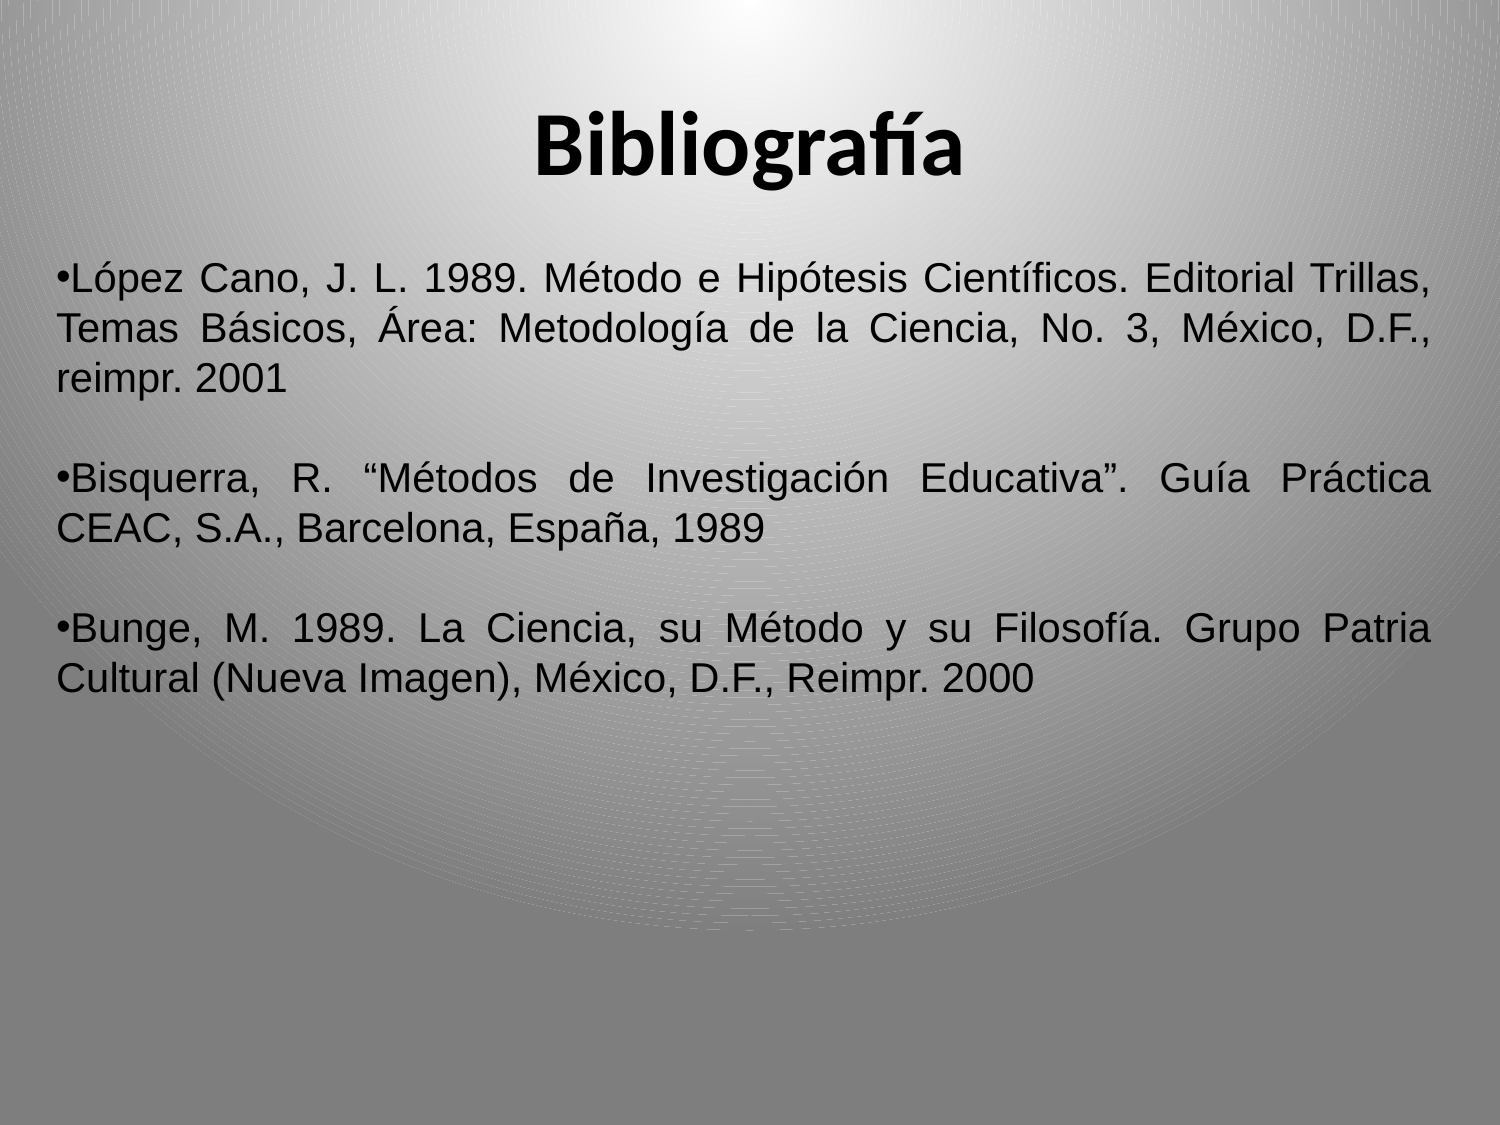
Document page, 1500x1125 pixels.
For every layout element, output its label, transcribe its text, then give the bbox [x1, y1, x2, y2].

text_box López Cano, J. L. 1989. Método e Hipótesis Científicos. Editorial Trillas, Temas Básicos, Área: Metodología de la Ciencia, No. 3, México, D.F., reimpr. 2001 Bisquerra, R. “Métodos de Investigación Educativa”. Guía Práctica CEAC, S.A., Barcelona, España, 1989 Bunge, M. 1989. La Ciencia, su Método y su Filosofía. Grupo Patria Cultural (Nueva Imagen), México, D.F., Reimpr. 2000 [41, 243, 1447, 754]
title Bibliografía [75, 45, 1425, 233]
